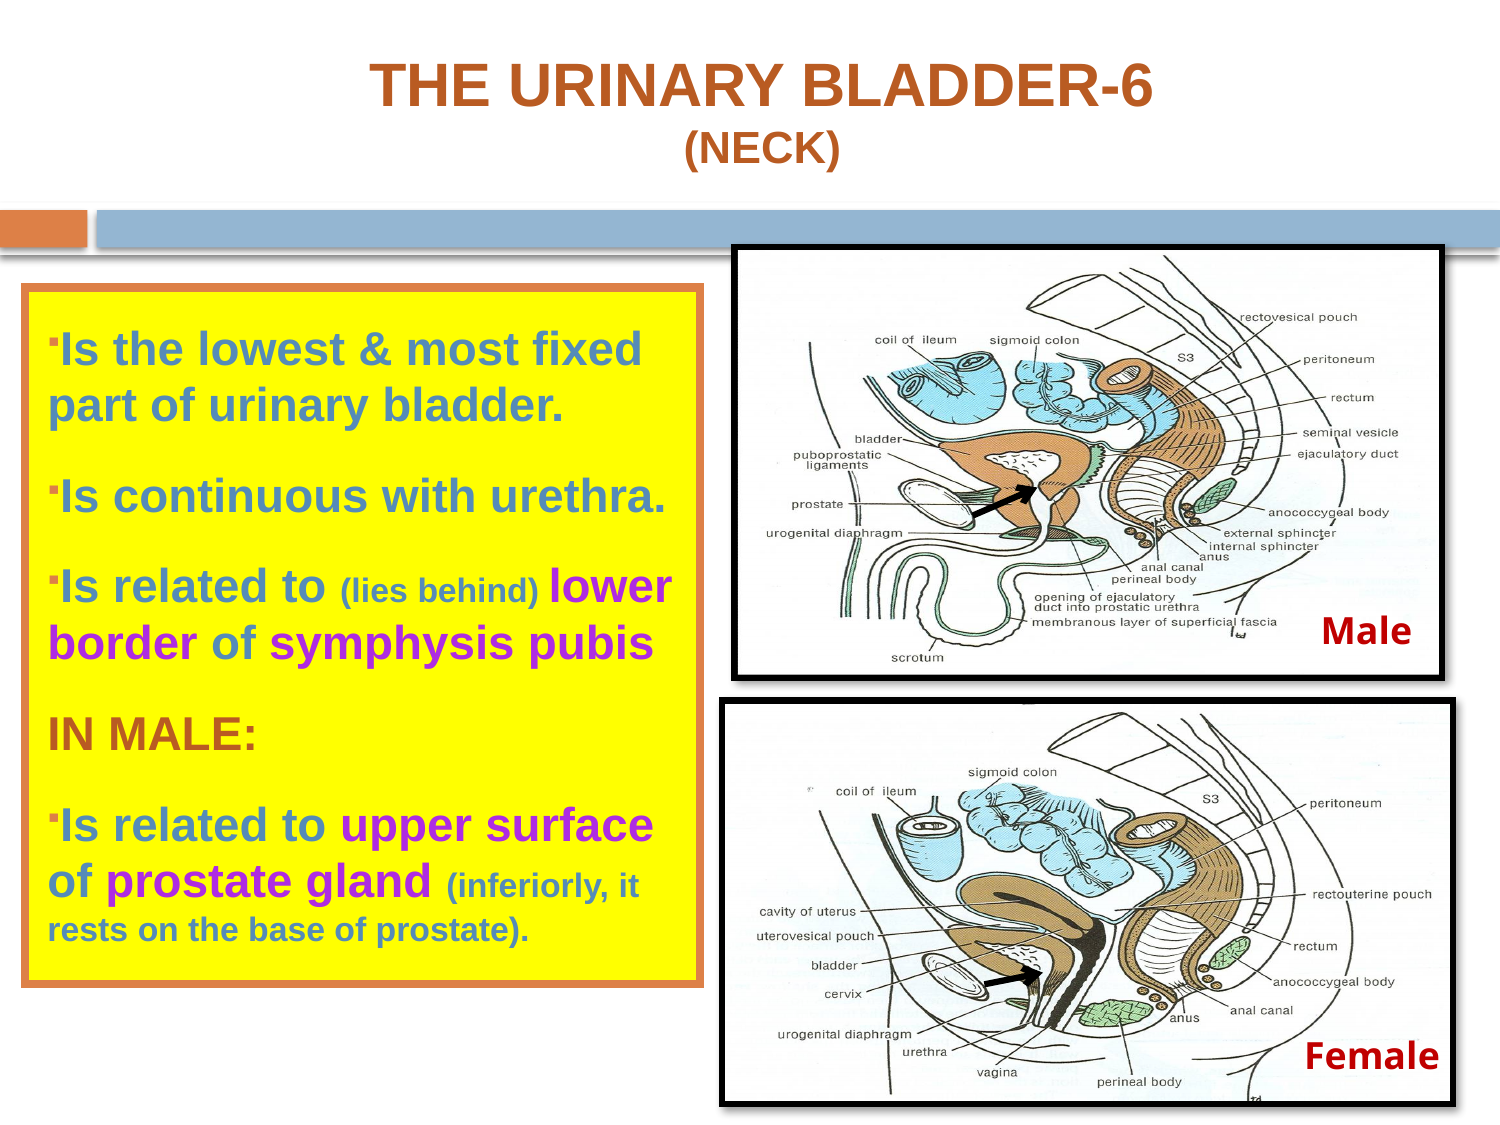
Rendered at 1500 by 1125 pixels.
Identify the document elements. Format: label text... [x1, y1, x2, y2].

title THE URINARY BLADDER-6 (NECK) [99, 37, 1425, 181]
list Is the lowest & most fixed part of urinary bladder. Is continuous with urethra. Is related to (lies behind) lower border of symphysis pubis IN MALE: Is related to upper surface of prostate gland (inferiorly, it rests on the base of prostate). [21, 283, 704, 988]
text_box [972, 487, 1038, 516]
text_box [984, 972, 1044, 985]
picture [724, 703, 1451, 1102]
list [737, 249, 1440, 676]
